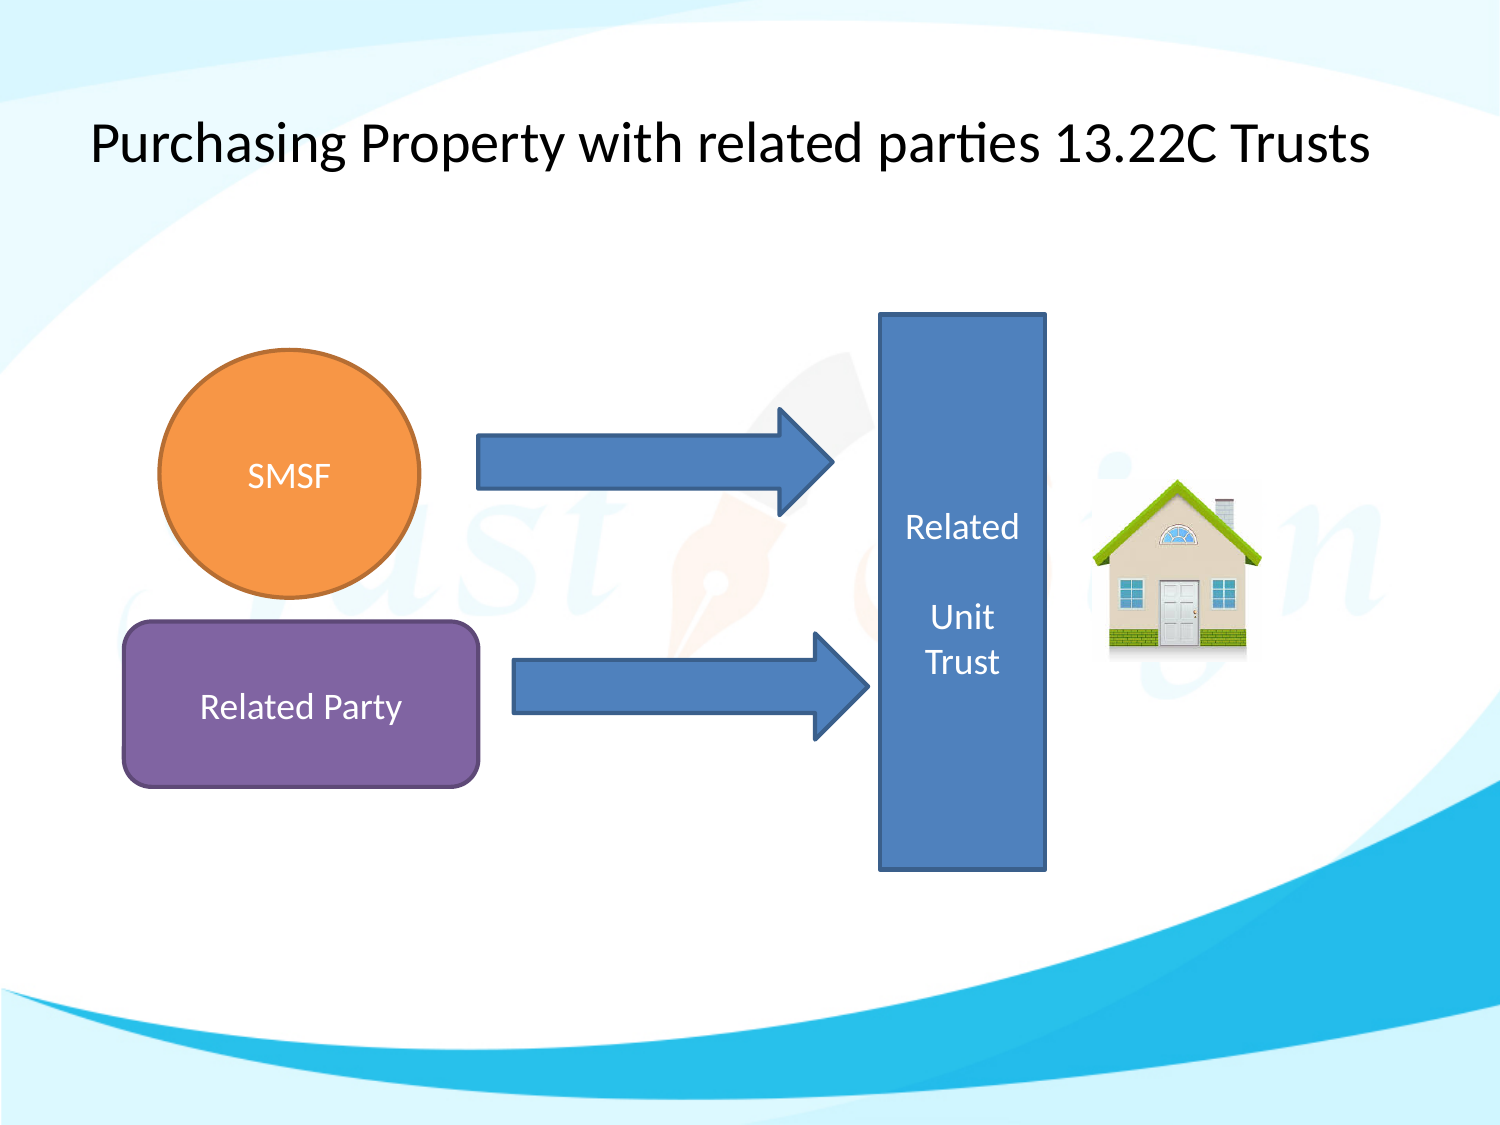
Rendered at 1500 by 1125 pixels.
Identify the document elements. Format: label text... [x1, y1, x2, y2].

text_box Related Unit Trust [878, 312, 1047, 872]
title Purchasing Property with related parties 13.22C Trusts [75, 45, 1425, 233]
text_box [476, 407, 835, 518]
picture [0, 0, 1500, 1125]
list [1092, 479, 1262, 662]
text_box SMSF [157, 347, 422, 600]
text_box Related Party [121, 619, 481, 789]
text_box [511, 631, 871, 742]
